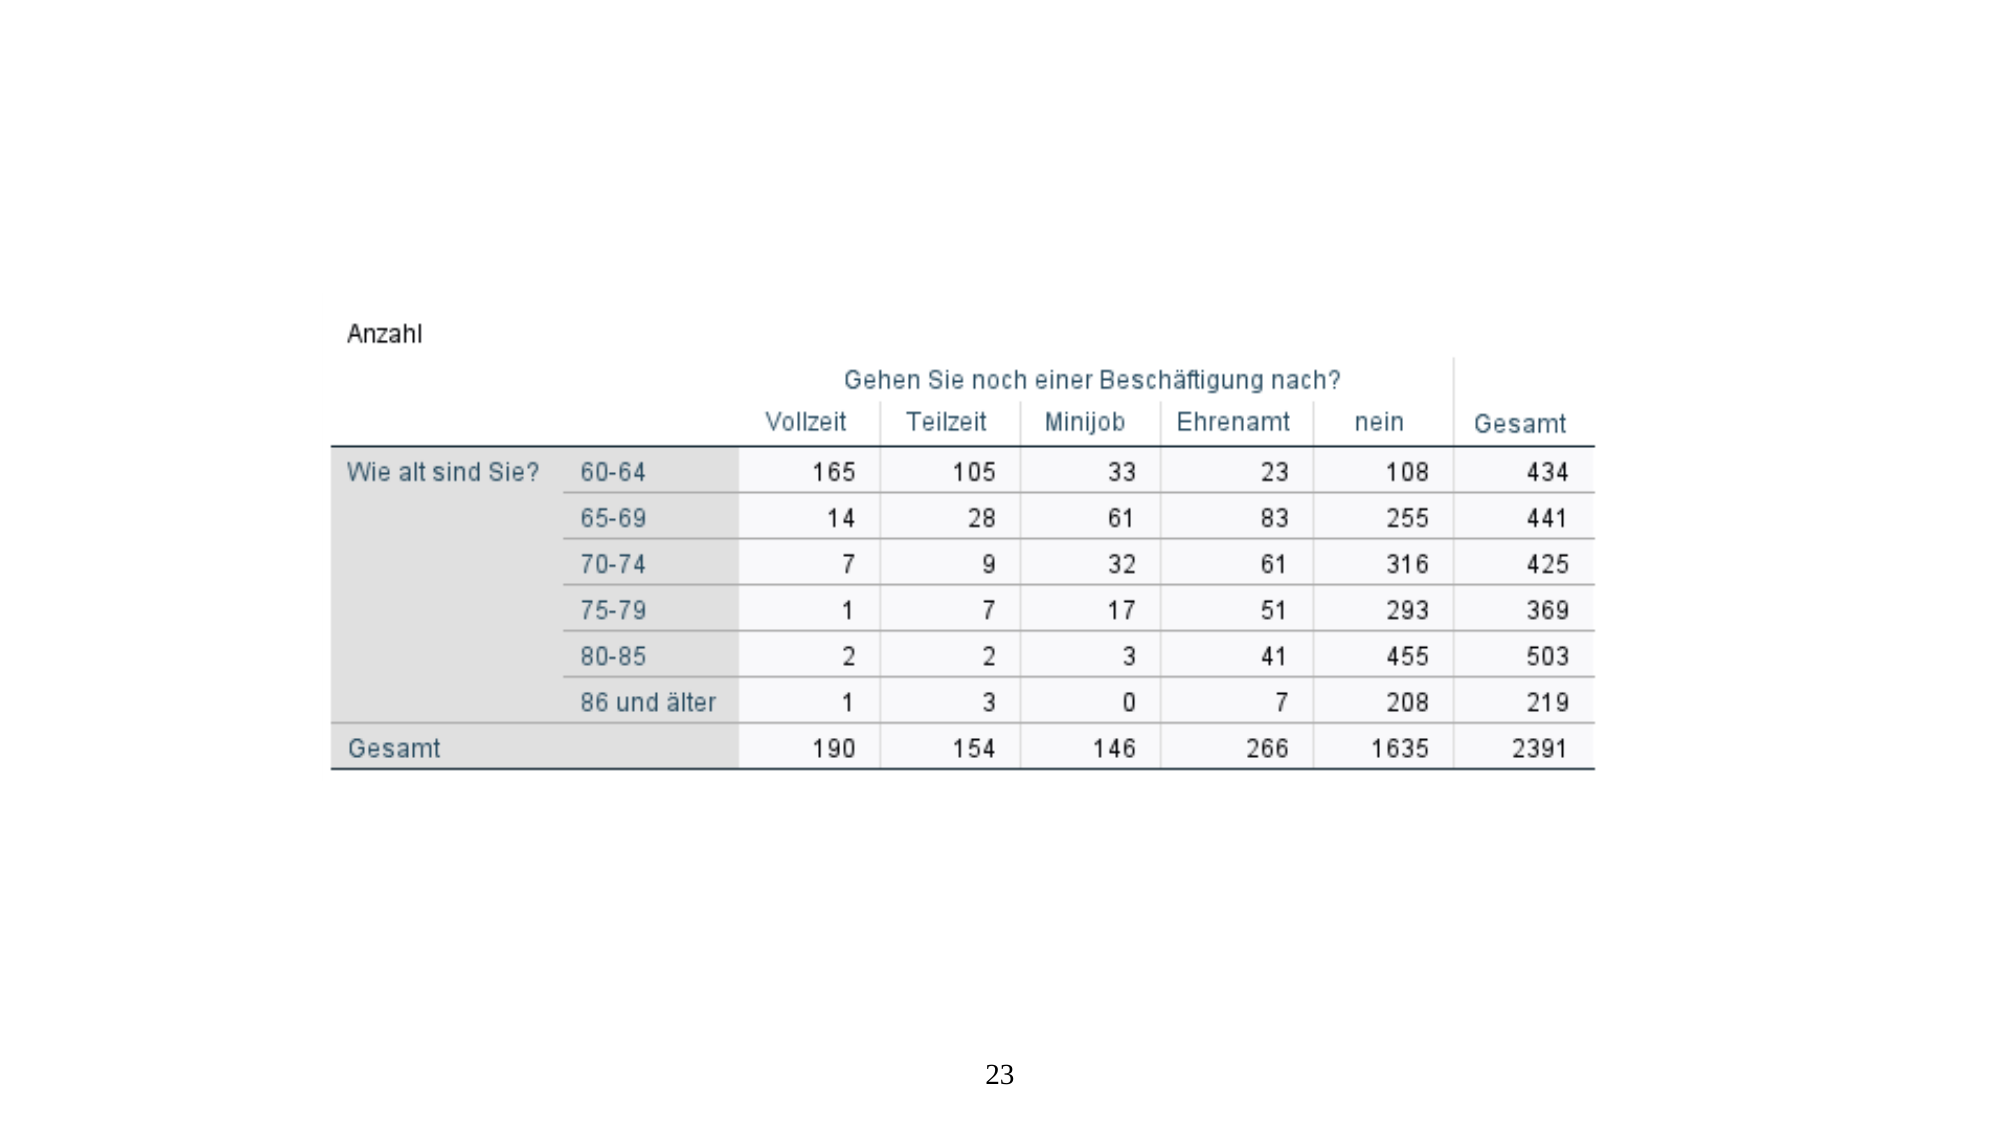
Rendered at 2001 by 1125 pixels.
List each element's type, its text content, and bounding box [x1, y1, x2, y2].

footer 23 [662, 1042, 1338, 1103]
picture [321, 293, 1606, 781]
